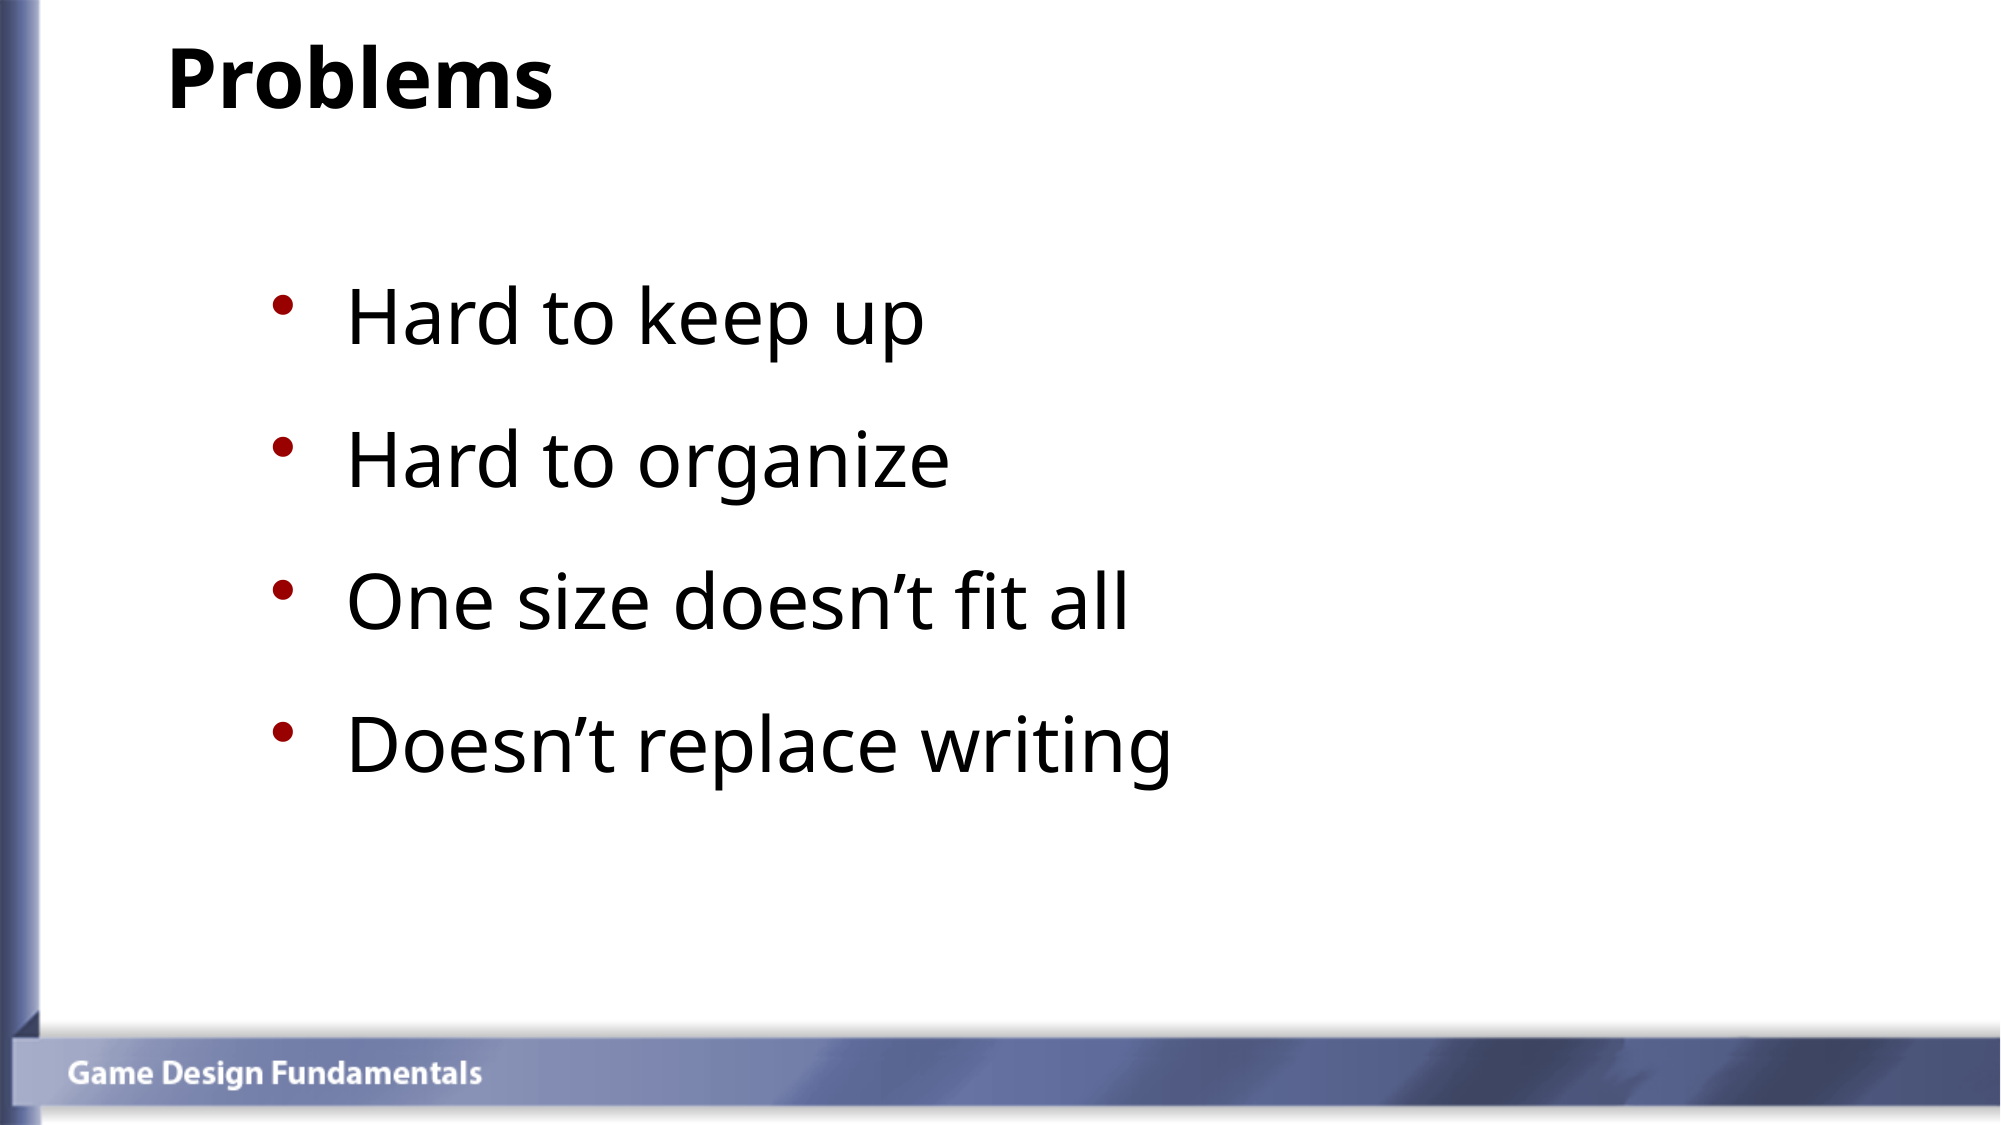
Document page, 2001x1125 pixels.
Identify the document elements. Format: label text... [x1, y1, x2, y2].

text_box Problems [150, 37, 1750, 113]
picture [0, 0, 2001, 1125]
text_box Hard to keep up Hard to organize One size doesn’t fit all Doesn’t replace writing [249, 257, 786, 953]
